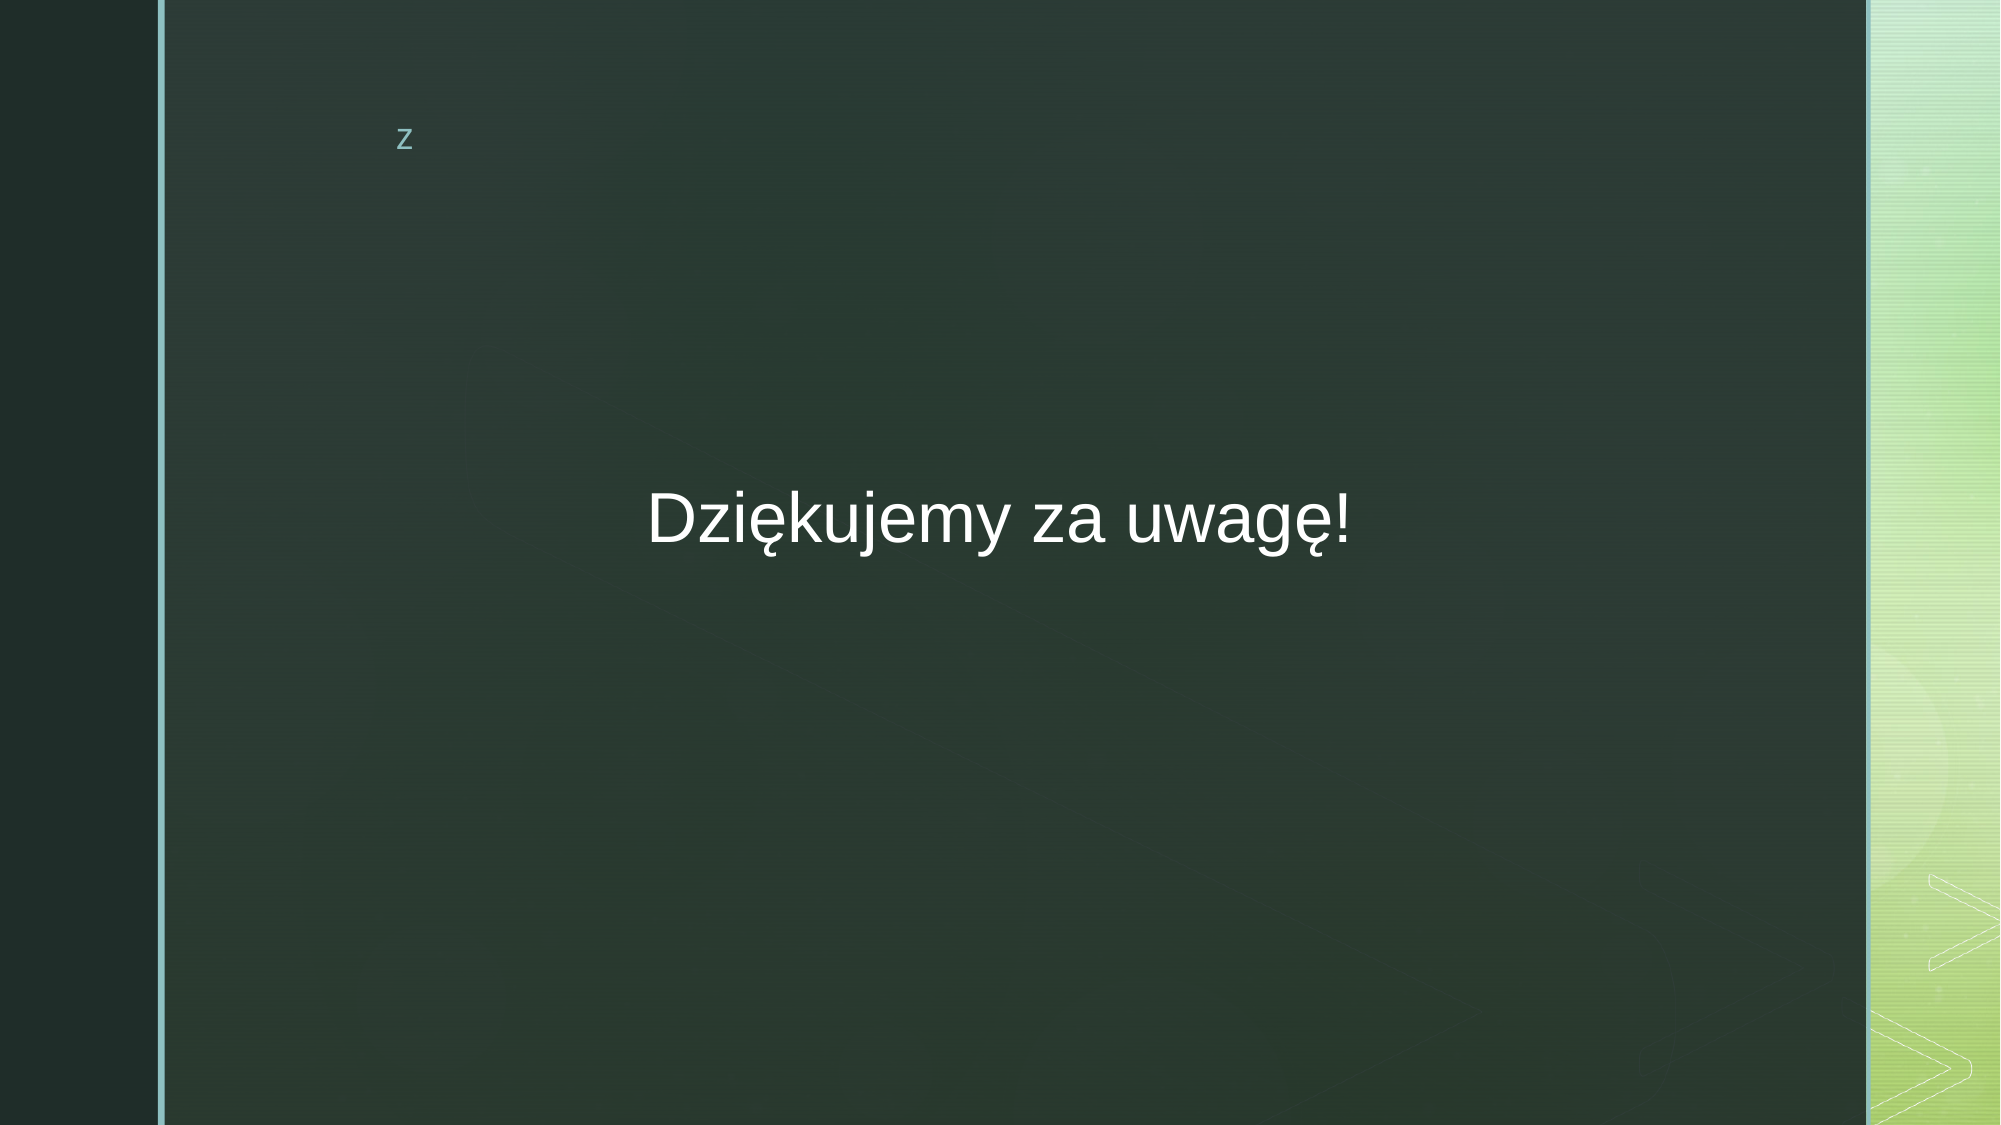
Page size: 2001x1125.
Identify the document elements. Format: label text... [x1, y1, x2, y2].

title Dziękujemy za uwagę! [347, 474, 1653, 651]
picture [1871, 0, 2001, 1125]
